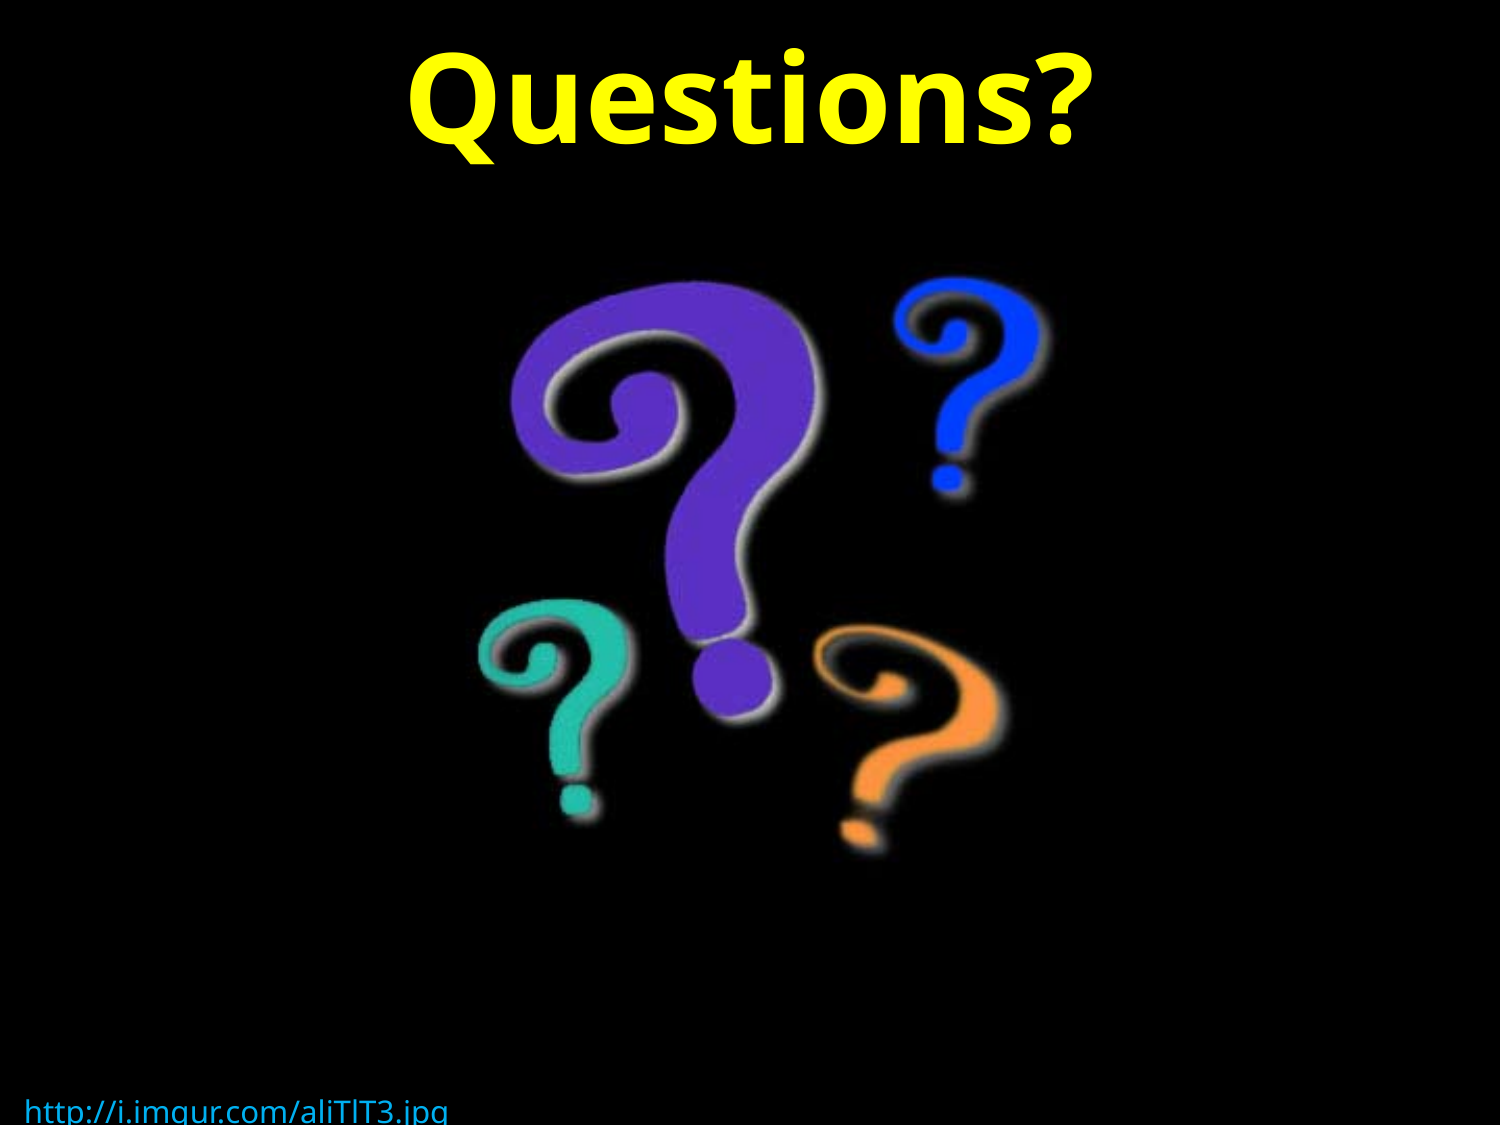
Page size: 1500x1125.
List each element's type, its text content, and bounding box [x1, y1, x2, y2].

title Questions? [0, 0, 1500, 188]
text_box http://i.imgur.com/aliTlT3.jpg [9, 1084, 466, 1125]
picture [433, 228, 1067, 897]
